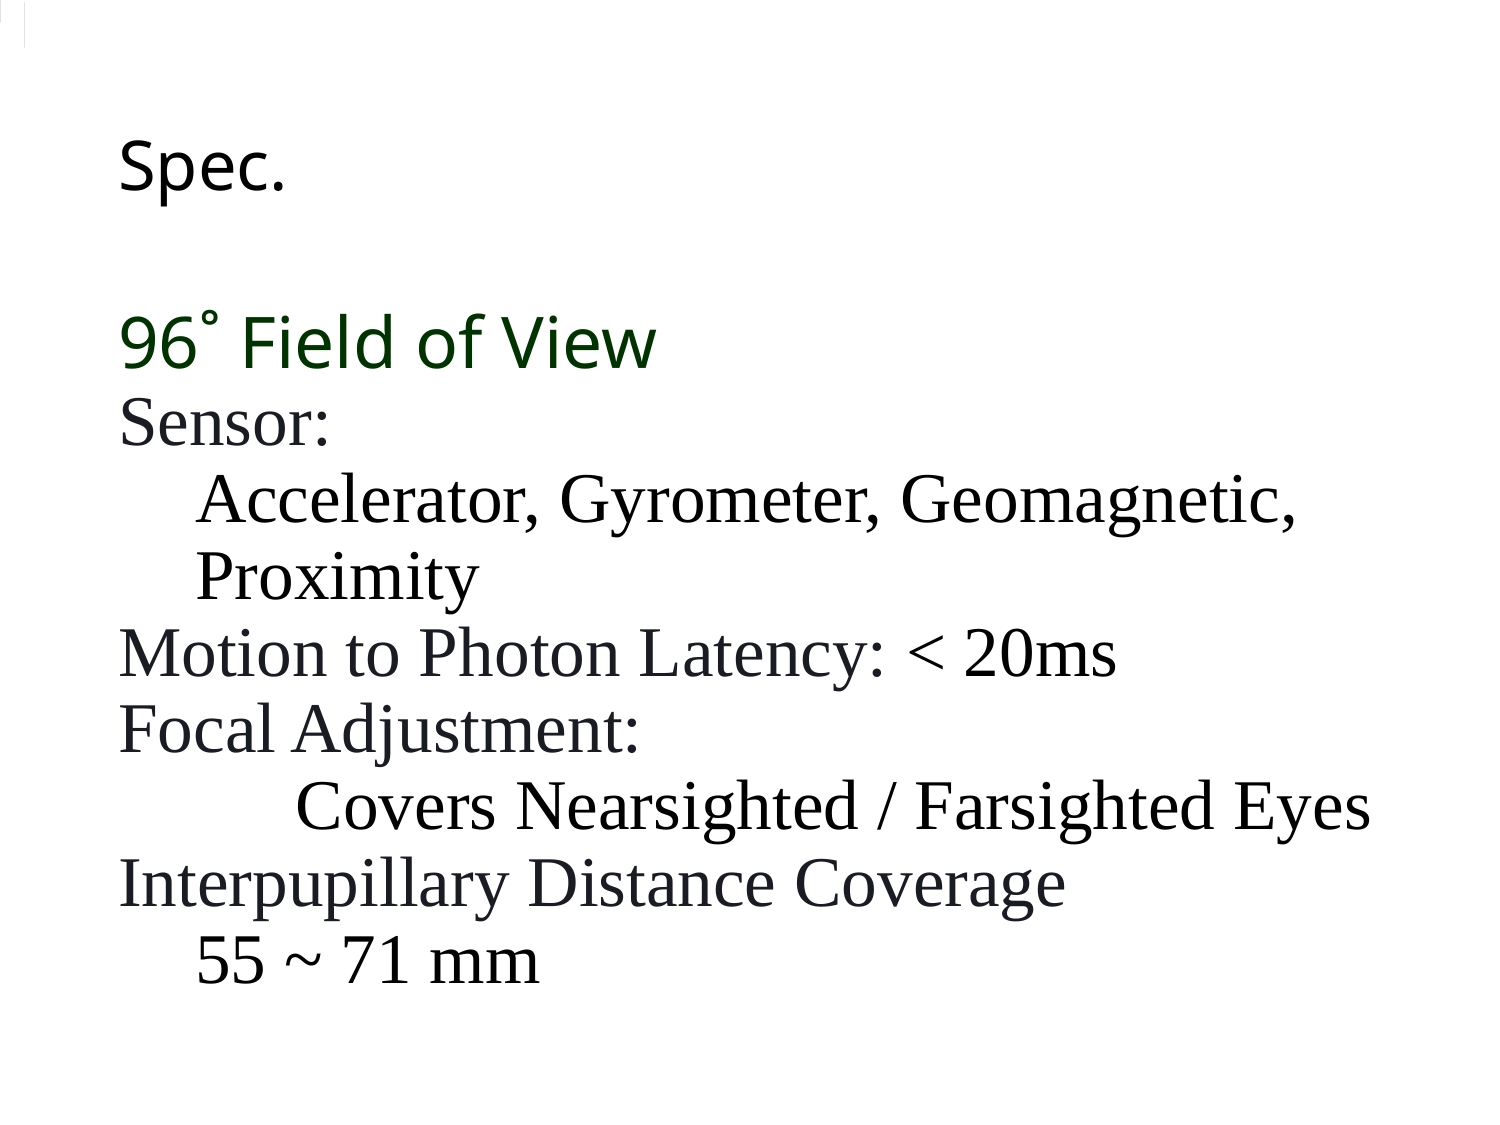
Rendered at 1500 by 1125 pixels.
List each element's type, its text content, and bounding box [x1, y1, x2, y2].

title Spec. [103, 59, 1397, 278]
list 96˚ Field of View Sensor: Accelerator, Gyrometer, Geomagnetic, Proximity Motion to Photon Latency: < 20ms Focal Adjustment: Covers Nearsighted / Farsighted Eyes Interpupillary Distance Coverage 55 ~ 71 mm [103, 299, 1397, 1014]
